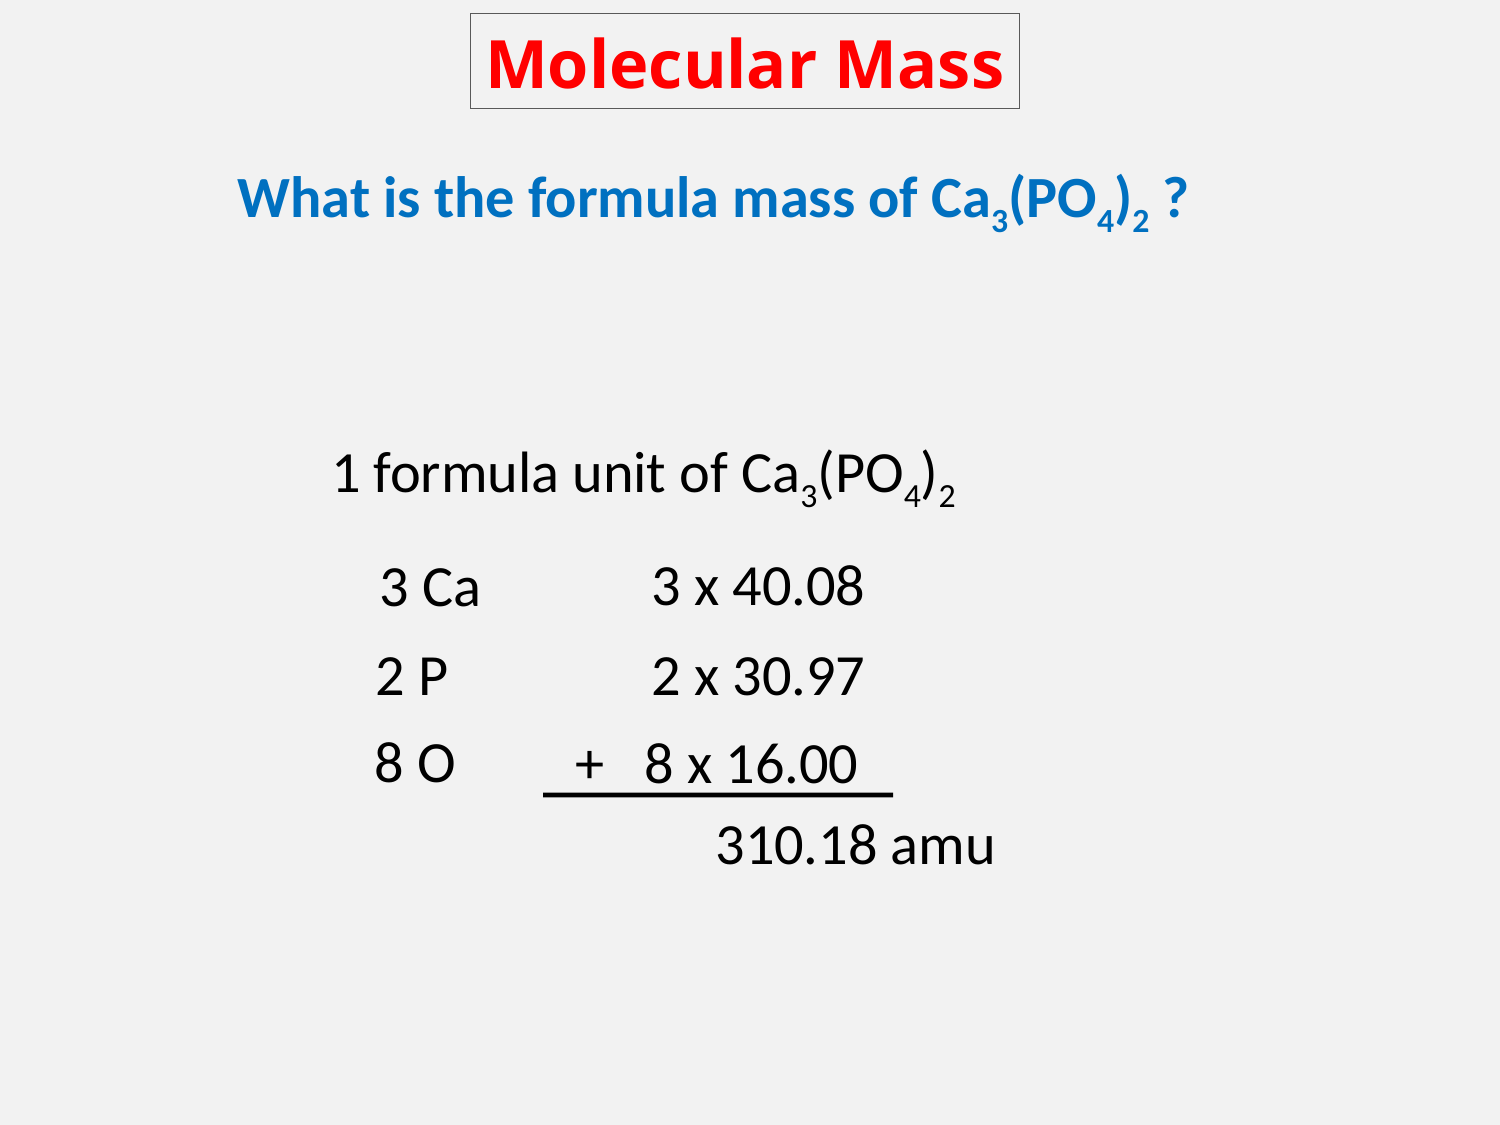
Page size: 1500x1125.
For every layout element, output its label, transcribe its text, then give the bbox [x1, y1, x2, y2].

text_box 1 formula unit of Ca3(PO4)2 [316, 426, 971, 522]
text_box What is the formula mass of Ca3(PO4)2 ? [116, 151, 1312, 247]
text_box Molecular Mass [470, 13, 1020, 109]
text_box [353, 717, 894, 804]
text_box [353, 539, 894, 626]
text_box 310.18 amu [700, 799, 1012, 884]
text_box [353, 629, 894, 715]
